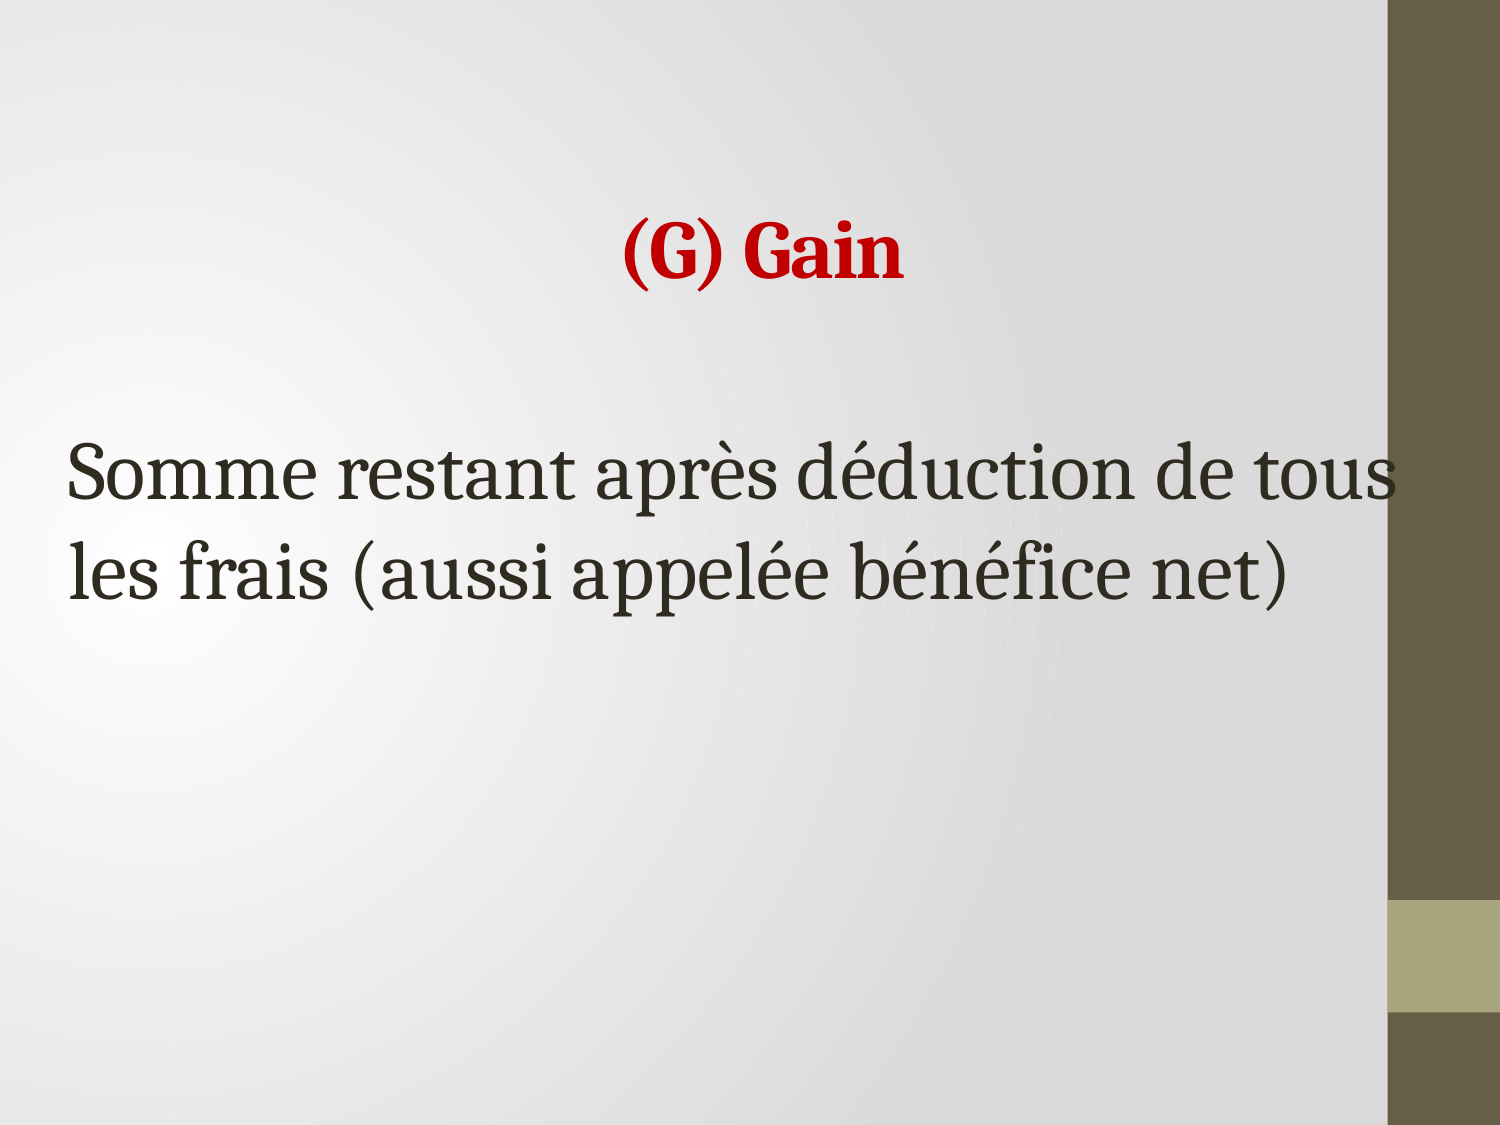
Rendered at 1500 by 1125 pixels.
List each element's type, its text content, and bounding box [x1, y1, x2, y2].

title (G) Gain [41, 101, 1483, 303]
subtitle Somme restant après déduction de tous les frais (aussi appelée bénéfice net) [53, 408, 1424, 925]
